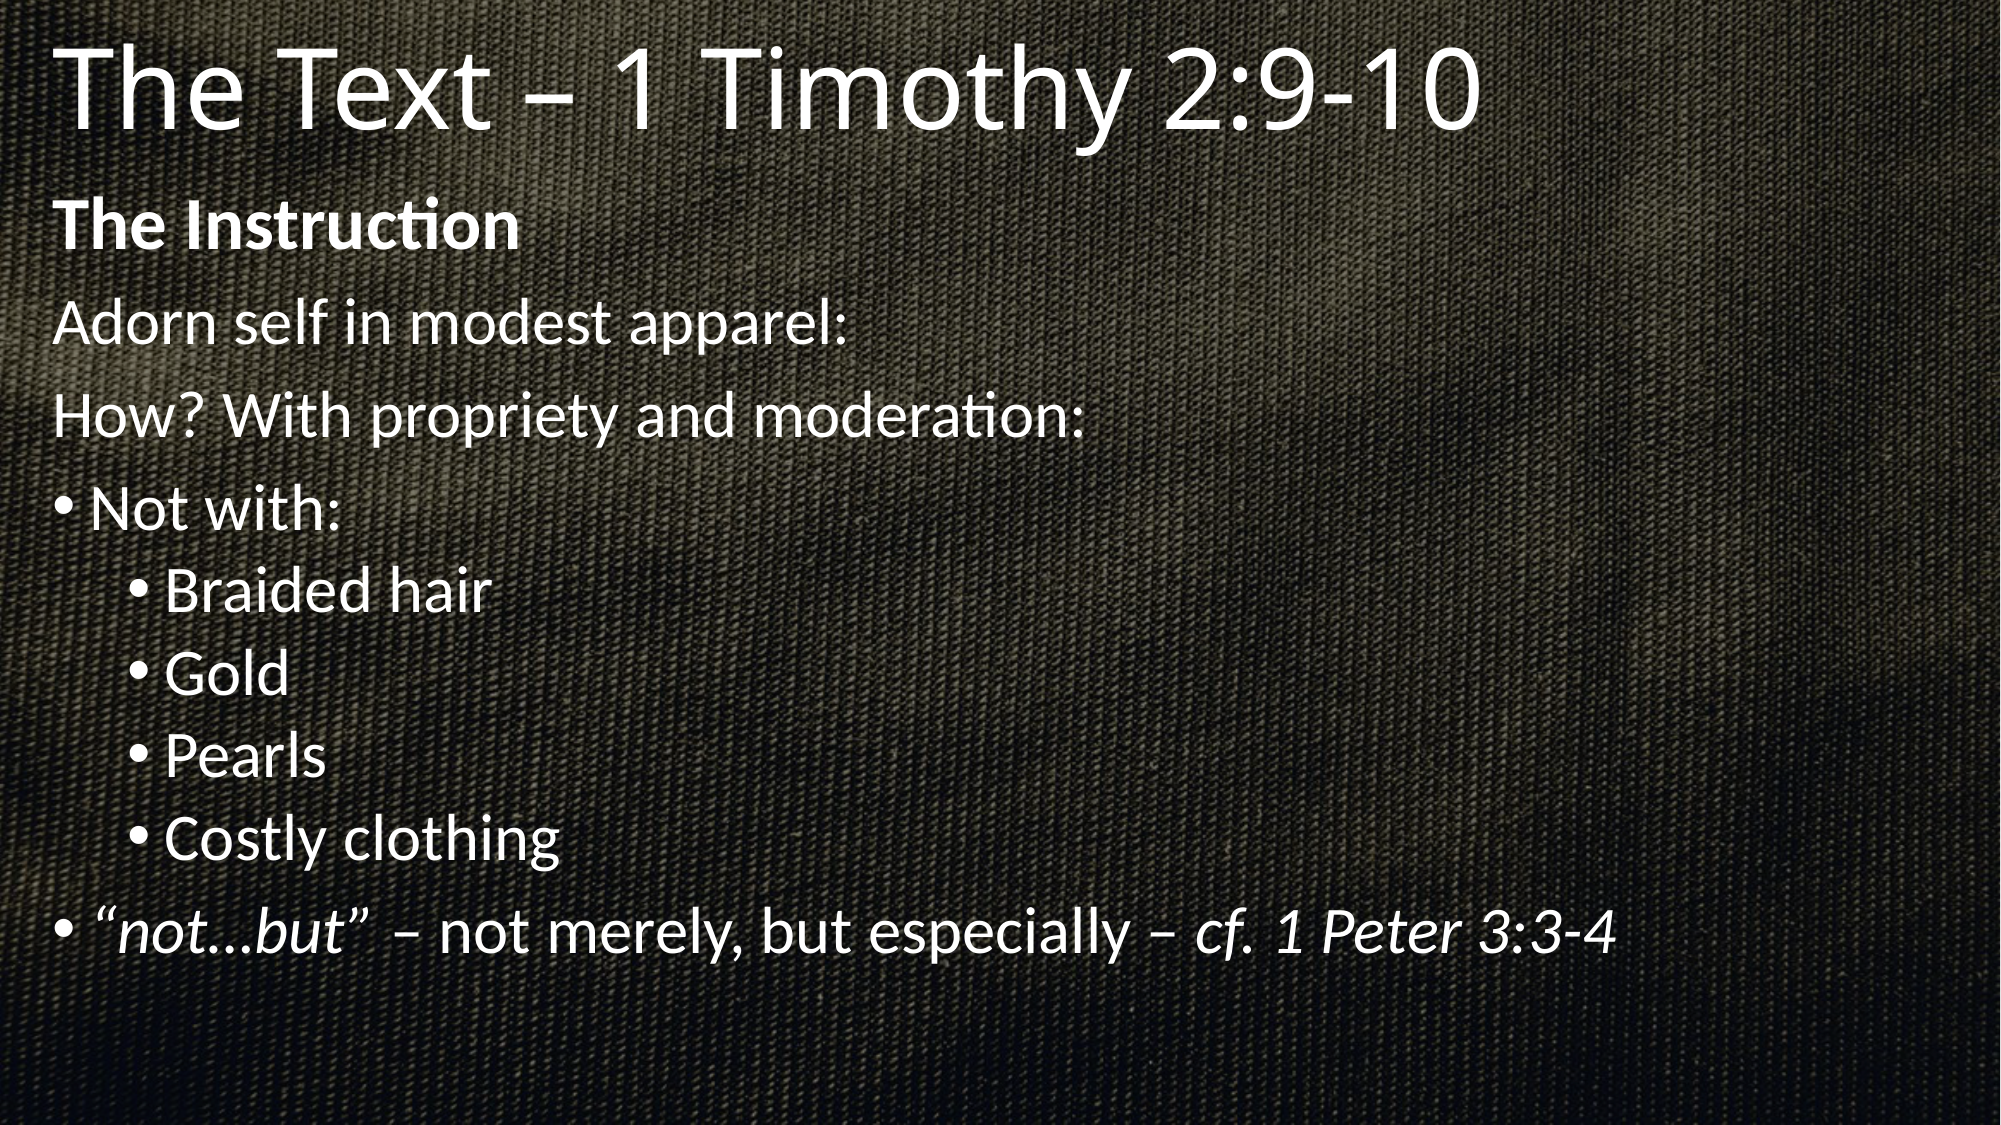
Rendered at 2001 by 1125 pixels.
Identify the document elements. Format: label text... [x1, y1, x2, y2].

picture [0, 0, 2001, 1125]
title The Text – 1 Timothy 2:9-10 [37, 0, 1963, 177]
list The Instruction Adorn self in modest apparel: How? With propriety and moderation: Not with: Braided hair Gold Pearls Costly clothing “not…but” – not merely, but especially – cf. 1 Peter 3:3-4 [37, 177, 1963, 1066]
